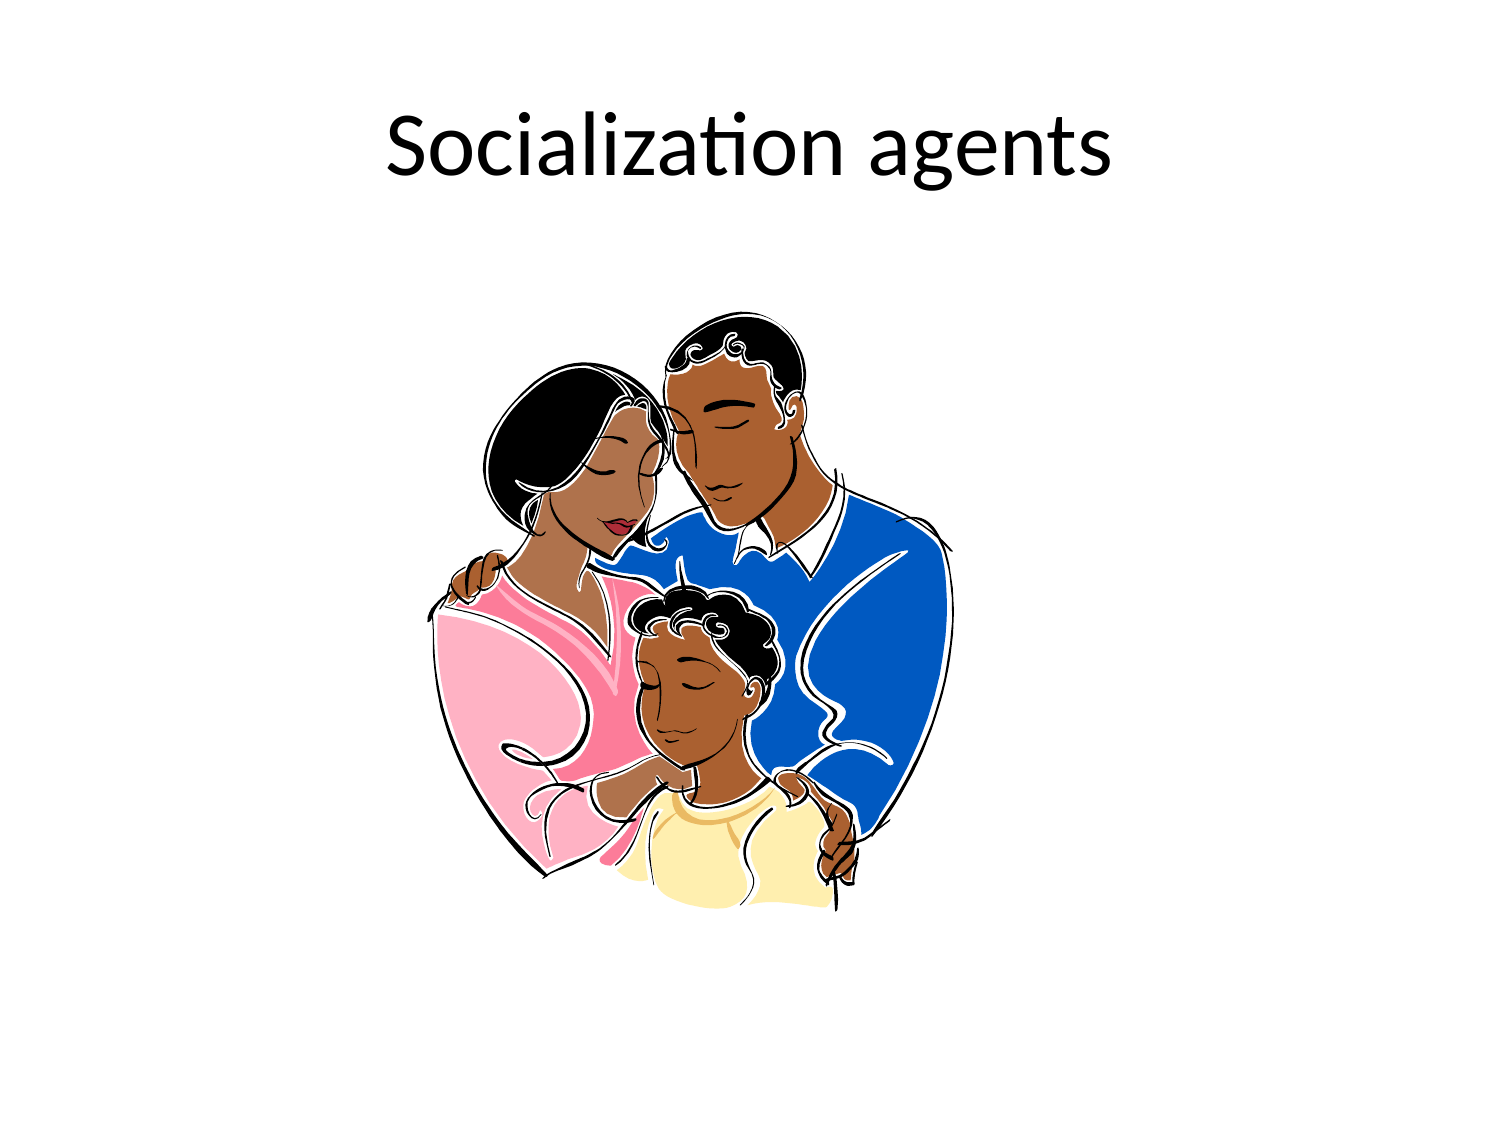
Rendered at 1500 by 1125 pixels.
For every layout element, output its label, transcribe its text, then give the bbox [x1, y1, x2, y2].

title Socialization agents [75, 45, 1425, 233]
picture [418, 302, 970, 913]
